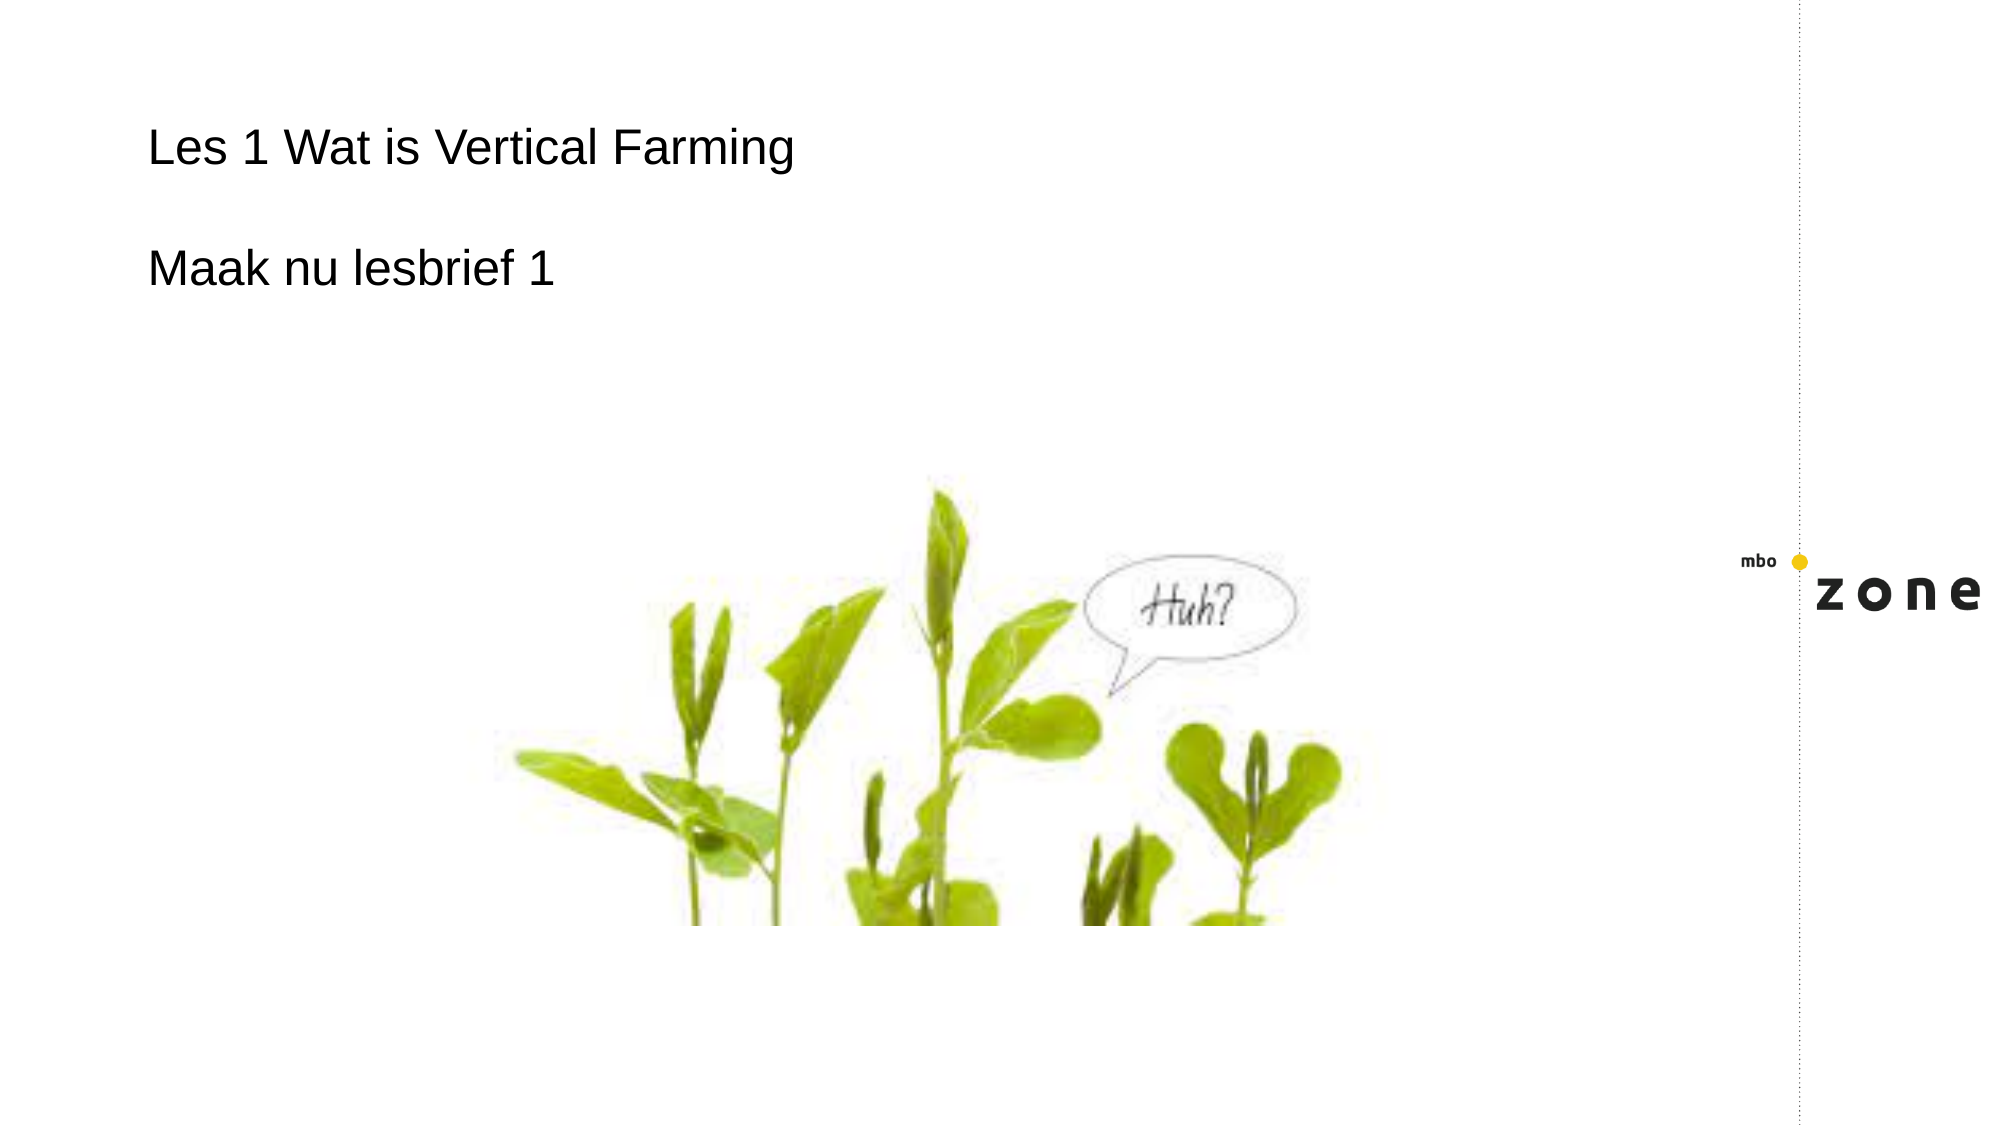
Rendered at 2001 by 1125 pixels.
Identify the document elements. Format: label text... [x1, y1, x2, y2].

text_box Les 1 Wat is Vertical Farming Maak nu lesbrief 1 [132, 107, 1668, 423]
picture [419, 425, 1438, 926]
picture [1596, 0, 2001, 1125]
